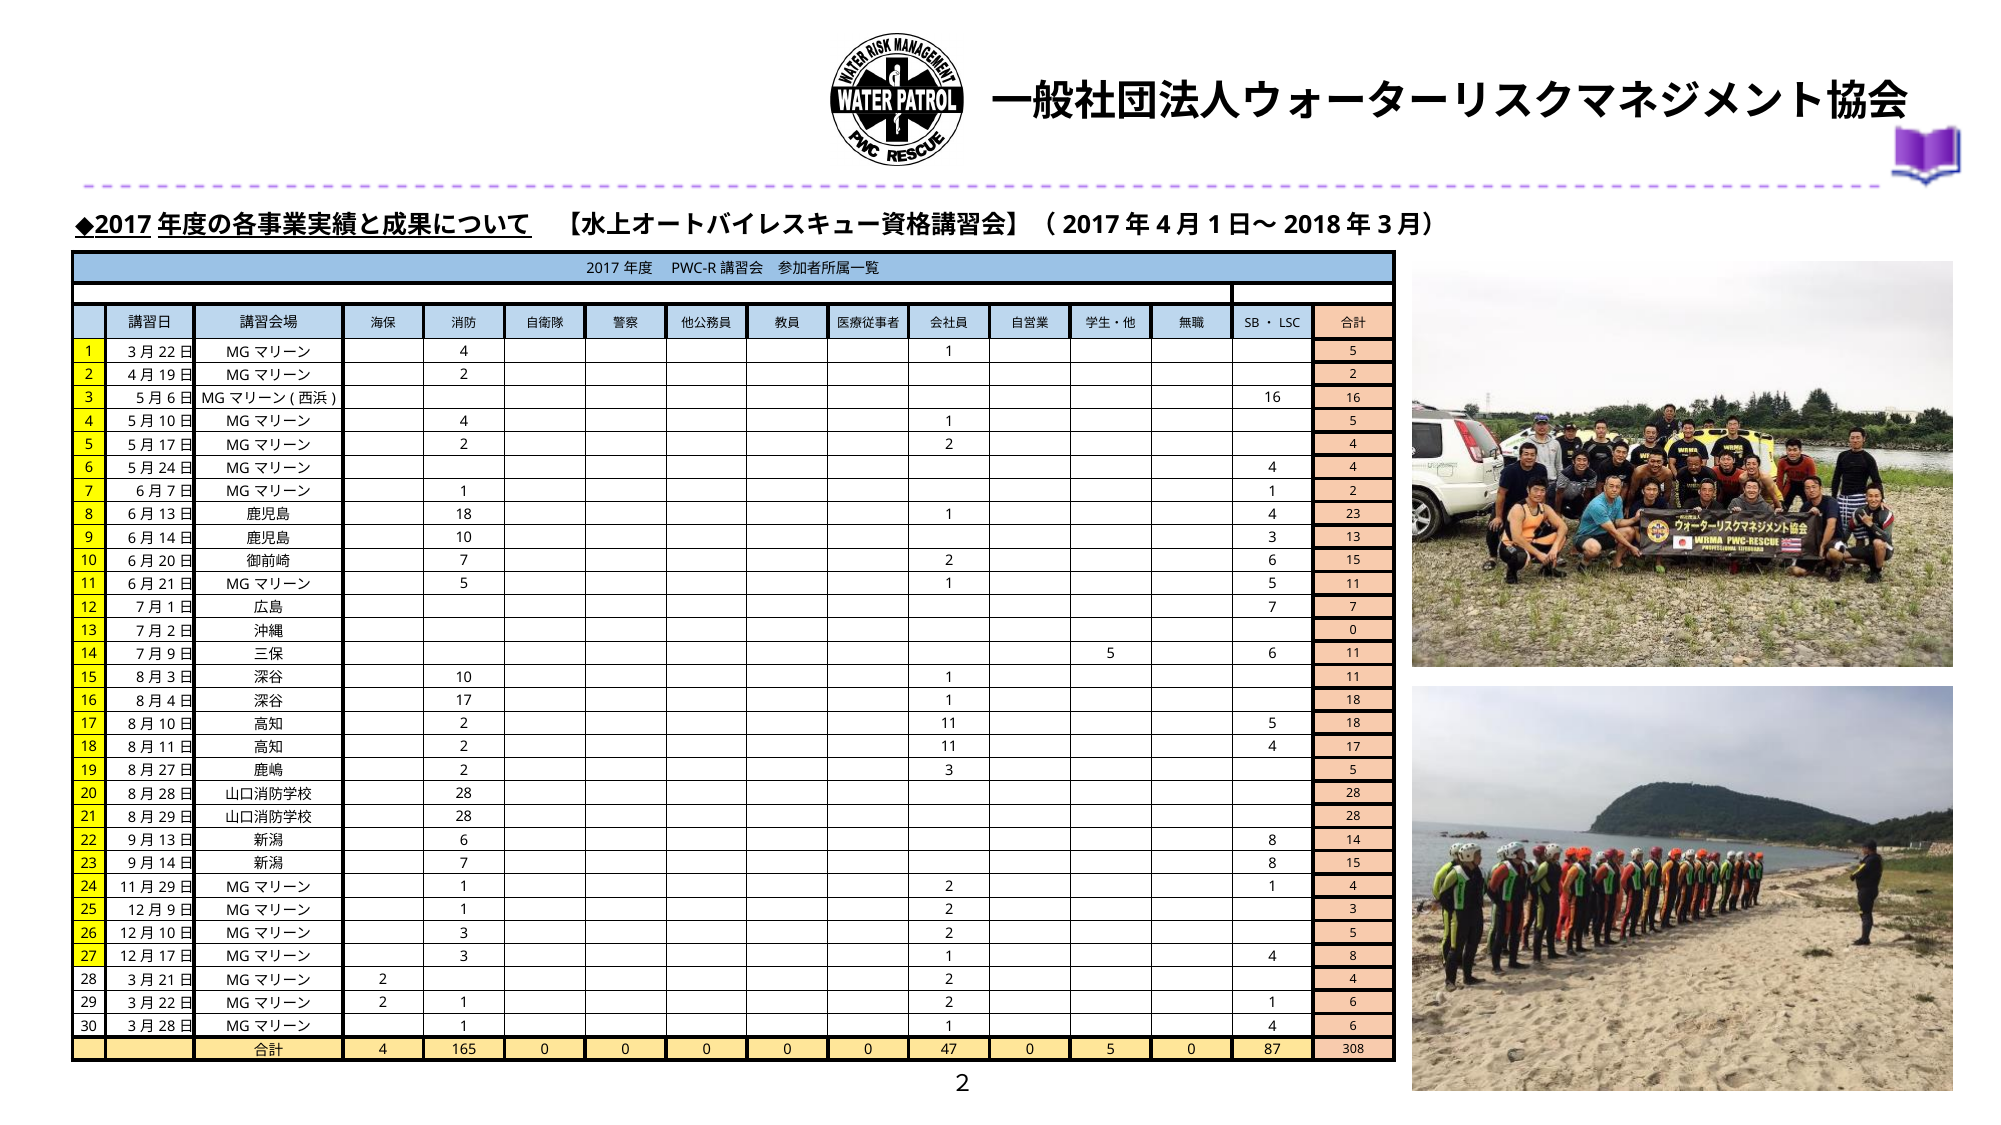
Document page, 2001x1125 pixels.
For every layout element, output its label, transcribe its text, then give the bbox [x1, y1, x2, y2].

table_cell 6 [1315, 1015, 1392, 1035]
table_cell [1152, 712, 1232, 734]
table_cell [828, 944, 908, 966]
table_cell 自衛隊 [506, 306, 583, 338]
table_cell 29 [74, 991, 104, 1013]
table_cell 11 [909, 712, 989, 734]
table_cell 8月4日 [107, 688, 192, 711]
table_cell [667, 618, 746, 641]
table_cell [990, 525, 1070, 548]
table_cell [586, 944, 666, 966]
picture [1412, 261, 1953, 667]
table_cell [747, 618, 827, 641]
table_cell [345, 456, 423, 478]
table_cell [345, 409, 423, 431]
table_cell [667, 642, 746, 664]
table_cell [990, 1014, 1070, 1035]
table_cell [828, 549, 908, 571]
table_cell 23 [1315, 503, 1392, 523]
table_cell 2 [74, 363, 104, 385]
table_cell [1233, 363, 1311, 385]
table_cell [1071, 525, 1151, 548]
table_cell 山口消防学校 [196, 805, 341, 827]
table_cell 2 [909, 921, 989, 943]
table_cell 4 [1315, 969, 1392, 988]
table_cell [828, 1014, 908, 1035]
table_cell [828, 502, 908, 524]
table_cell 1 [909, 688, 989, 711]
table_cell 28 [424, 805, 504, 827]
table_cell [667, 735, 746, 757]
table_cell [1071, 781, 1151, 804]
table_cell [1233, 432, 1311, 455]
table_cell [909, 386, 989, 408]
table_cell [345, 618, 423, 641]
table_cell [667, 898, 746, 920]
table_cell [747, 967, 827, 990]
table_cell 0 [506, 1039, 583, 1058]
table_cell 7月2日 [107, 618, 192, 641]
table_cell [1233, 688, 1311, 711]
table_cell [747, 805, 827, 827]
table_cell [1071, 851, 1151, 873]
table_cell 12月9日 [107, 898, 192, 920]
table_cell [1233, 805, 1311, 827]
table_cell 深谷 [196, 688, 341, 711]
table_cell 三保 [196, 642, 341, 664]
table_cell 12 [74, 595, 104, 617]
table_cell 6 [74, 456, 104, 478]
table_cell [1233, 339, 1311, 362]
table_cell 2 [424, 735, 504, 757]
table_cell [1151, 285, 1230, 302]
table_cell [667, 595, 746, 617]
table_cell [505, 828, 585, 850]
table_cell 6月20日 [107, 549, 192, 571]
table_cell [747, 525, 827, 548]
table_cell 1 [909, 1014, 989, 1035]
table_cell [1313, 285, 1392, 302]
table_cell [74, 306, 104, 338]
table_cell [1233, 967, 1311, 990]
table_cell 合計 [196, 1039, 341, 1058]
table_cell [1071, 479, 1151, 501]
table_cell [1071, 386, 1151, 408]
table_cell [345, 642, 423, 664]
table_cell [828, 479, 908, 501]
table_cell [505, 642, 585, 664]
table_cell [667, 549, 746, 571]
table_cell [586, 665, 666, 687]
table_cell [909, 456, 989, 478]
table_cell [828, 595, 908, 617]
table_cell 5 [74, 432, 104, 455]
table_cell 新潟 [196, 851, 341, 873]
table_cell [586, 479, 666, 501]
table_cell [747, 735, 827, 757]
table_cell [1152, 549, 1232, 571]
table_cell [194, 285, 343, 302]
table_cell 4 [1315, 457, 1392, 477]
table_cell [586, 898, 666, 920]
table_cell 鹿児島 [196, 525, 341, 548]
table_cell [1152, 898, 1232, 920]
table_cell 11 [1315, 643, 1392, 663]
table_cell 3月28日 [107, 1014, 192, 1035]
table_cell 0 [830, 1039, 907, 1058]
table_cell [106, 285, 194, 302]
table_cell [1071, 409, 1151, 431]
table_cell [990, 339, 1070, 362]
table_cell [747, 758, 827, 780]
table_cell [990, 944, 1070, 966]
table_cell 8 [74, 502, 104, 524]
table_cell [667, 456, 746, 478]
table_cell [747, 851, 827, 873]
table_cell 28 [74, 967, 104, 990]
table_cell [1152, 1014, 1232, 1035]
table_cell [586, 502, 666, 524]
table_cell 2 [424, 363, 504, 385]
table_cell [424, 642, 504, 664]
table_cell [505, 805, 585, 827]
table_cell [828, 525, 908, 548]
table_cell [828, 898, 908, 920]
table_cell 3 [424, 944, 504, 966]
table_cell [1071, 665, 1151, 687]
table_cell [747, 874, 827, 897]
table_cell [1071, 618, 1151, 641]
table_cell [990, 595, 1070, 617]
table_cell [747, 502, 827, 524]
table_cell 5 [1233, 572, 1311, 594]
table_cell [990, 665, 1070, 687]
picture [1412, 686, 1953, 1091]
table_cell [424, 285, 504, 302]
table_cell 14 [74, 642, 104, 664]
table_cell [1234, 285, 1313, 302]
table_cell [909, 525, 989, 548]
table_cell 9月13日 [107, 828, 192, 850]
table_cell 47 [910, 1039, 988, 1058]
table_cell [345, 851, 423, 873]
table_cell 3月21日 [107, 967, 192, 990]
table_cell 15 [74, 665, 104, 687]
table_cell [828, 758, 908, 780]
table_cell [667, 781, 746, 804]
table_cell [667, 991, 746, 1013]
table_cell [505, 967, 585, 990]
table_cell [586, 409, 666, 431]
table_cell [1071, 735, 1151, 757]
table_cell 9 [74, 525, 104, 548]
table_cell [909, 781, 989, 804]
table_cell [828, 712, 908, 734]
table_cell 3月22日 [107, 339, 192, 362]
table_cell [586, 595, 666, 617]
table_cell [1071, 944, 1151, 966]
table_cell [1071, 572, 1151, 594]
table_cell [345, 479, 423, 501]
table_cell [505, 781, 585, 804]
table_cell MGマリーン [196, 1014, 341, 1035]
table_cell [505, 386, 585, 408]
table_cell [747, 363, 827, 385]
table_cell 23 [74, 851, 104, 873]
table_cell [1152, 432, 1232, 455]
table_cell 1 [424, 1014, 504, 1035]
table_cell 2 [909, 874, 989, 897]
table_cell 教員 [749, 306, 826, 338]
table_cell [424, 595, 504, 617]
table_cell [990, 572, 1070, 594]
table_cell [667, 874, 746, 897]
table_cell [424, 967, 504, 990]
table_cell [747, 665, 827, 687]
table_cell 1 [909, 339, 989, 362]
table_cell [1152, 642, 1232, 664]
table_cell 2 [345, 967, 423, 990]
table_cell [1152, 967, 1232, 990]
table_cell [586, 758, 666, 780]
table_cell [667, 851, 746, 873]
table_cell [1152, 572, 1232, 594]
table_cell [828, 665, 908, 687]
table_cell [828, 456, 908, 478]
table_cell 0 [668, 1039, 745, 1058]
table_cell 16 [1315, 387, 1392, 407]
table_cell [586, 386, 666, 408]
table_cell 21 [74, 805, 104, 827]
table_cell 他公務員 [668, 306, 745, 338]
table_cell [747, 595, 827, 617]
table_cell [747, 479, 827, 501]
table_cell 自営業 [991, 306, 1068, 338]
table_cell 10 [424, 525, 504, 548]
table_cell [1152, 805, 1232, 827]
table_cell [1152, 525, 1232, 548]
table_cell 12月17日 [107, 944, 192, 966]
table_cell 8月27日 [107, 758, 192, 780]
table_cell [828, 991, 908, 1013]
table_cell [828, 735, 908, 757]
table_cell [1070, 285, 1151, 302]
table_cell MGマリーン [196, 874, 341, 897]
table_cell [990, 642, 1070, 664]
table_cell [586, 688, 666, 711]
table_cell [909, 285, 989, 302]
table_cell 16 [74, 688, 104, 711]
table_cell [1071, 758, 1151, 780]
table_cell [1152, 363, 1232, 385]
table_cell 広島 [196, 595, 341, 617]
table_cell 15 [1315, 852, 1392, 872]
table_cell [989, 285, 1070, 302]
table_cell [828, 339, 908, 362]
table_cell [990, 712, 1070, 734]
table_cell 11月29日 [107, 874, 192, 897]
table_cell [505, 618, 585, 641]
table_cell 7月9日 [107, 642, 192, 664]
table_cell [667, 805, 746, 827]
table_cell 7 [1233, 595, 1311, 617]
table_cell 5月10日 [107, 409, 192, 431]
table_cell [909, 805, 989, 827]
table_cell 26 [74, 921, 104, 943]
table_cell [990, 874, 1070, 897]
table_cell MGマリーン [196, 456, 341, 478]
table_cell [747, 828, 827, 850]
table_cell [1071, 712, 1151, 734]
table_cell [504, 285, 585, 302]
table_cell [667, 944, 746, 966]
table_cell [747, 642, 827, 664]
table_cell [909, 851, 989, 873]
table_cell [74, 1039, 104, 1058]
table_cell 無職 [1153, 306, 1230, 338]
table_cell 1 [909, 665, 989, 687]
table_cell 18 [1315, 690, 1392, 709]
table_cell 24 [74, 874, 104, 897]
table_cell 4 [424, 409, 504, 431]
table_cell [345, 339, 423, 362]
table_cell 8 [1233, 851, 1311, 873]
table_cell 308 [1315, 1039, 1392, 1058]
table_cell [747, 549, 827, 571]
table_cell [1071, 874, 1151, 897]
table_cell [990, 851, 1070, 873]
table_cell 3 [1233, 525, 1311, 548]
table_cell 1 [909, 502, 989, 524]
table_cell [345, 944, 423, 966]
table_cell [747, 432, 827, 455]
table_cell MGマリーン [196, 967, 341, 990]
table_cell [345, 665, 423, 687]
table_cell [990, 502, 1070, 524]
table_cell [828, 851, 908, 873]
table_cell [345, 921, 423, 943]
picture [81, 33, 1966, 197]
table_cell 12月10日 [107, 921, 192, 943]
table_cell 会社員 [910, 306, 988, 338]
table_cell [345, 688, 423, 711]
table_cell 7 [1315, 597, 1392, 616]
table_cell 28 [1315, 806, 1392, 826]
table_cell [1071, 363, 1151, 385]
table_cell [990, 967, 1070, 990]
table_cell 2 [909, 432, 989, 455]
table_cell 87 [1234, 1039, 1311, 1058]
table_cell [1152, 386, 1232, 408]
table_cell 25 [74, 898, 104, 920]
table_cell [505, 944, 585, 966]
table_cell [424, 618, 504, 641]
table_cell 2 [424, 712, 504, 734]
table_cell [747, 339, 827, 362]
table_cell [586, 712, 666, 734]
table_cell [1071, 898, 1151, 920]
table_cell 4 [74, 409, 104, 431]
table_cell 8 [1315, 946, 1392, 965]
text_box 一般社団法人ウォーターリスクマネジメント協会 [976, 66, 1966, 119]
table_cell 0 [1153, 1039, 1230, 1058]
table_cell [1233, 898, 1311, 920]
table_cell 5 [1315, 341, 1392, 360]
table_cell [990, 409, 1070, 431]
table_cell 4 [424, 339, 504, 362]
table_cell [909, 479, 989, 501]
table_cell 2 [909, 549, 989, 571]
table_cell [586, 805, 666, 827]
table_cell [586, 1014, 666, 1035]
table_cell 5 [1233, 712, 1311, 734]
table_cell [667, 339, 746, 362]
table_header 2017年度 PWC-R講習会 参加者所属一覧 [74, 254, 1392, 281]
table_cell [828, 967, 908, 990]
table_cell [1233, 758, 1311, 780]
table_cell 鹿嶋 [196, 758, 341, 780]
table_cell MGマリーン [196, 572, 341, 594]
table_cell [505, 874, 585, 897]
table_cell [1152, 665, 1232, 687]
table_cell [586, 549, 666, 571]
table_cell [909, 828, 989, 850]
table_cell 1 [1233, 991, 1311, 1013]
table_cell [586, 642, 666, 664]
table_cell [747, 456, 827, 478]
table_cell [828, 386, 908, 408]
table_cell [990, 735, 1070, 757]
table_cell [990, 479, 1070, 501]
table_cell [345, 712, 423, 734]
table_cell [586, 921, 666, 943]
table_cell 2 [424, 758, 504, 780]
table_cell [345, 432, 423, 455]
table_cell MGマリーン [196, 921, 341, 943]
table_cell [747, 991, 827, 1013]
table_cell [505, 1014, 585, 1035]
table_cell [345, 805, 423, 827]
table_cell [990, 991, 1070, 1013]
table_cell [667, 1014, 746, 1035]
table_cell [585, 285, 666, 302]
table_cell 2 [345, 991, 423, 1013]
table_cell 2 [909, 967, 989, 990]
table_cell 7 [424, 851, 504, 873]
table_cell [828, 642, 908, 664]
table_cell [1233, 409, 1311, 431]
table_cell 15 [1315, 550, 1392, 570]
table_cell [990, 618, 1070, 641]
table_cell 6 [1233, 642, 1311, 664]
table_cell 11 [1315, 573, 1392, 593]
table_cell [505, 758, 585, 780]
table_cell [1152, 595, 1232, 617]
table_cell [505, 479, 585, 501]
table_cell [586, 851, 666, 873]
table_cell [667, 502, 746, 524]
table_cell 5 [1315, 759, 1392, 779]
table_cell 御前崎 [196, 549, 341, 571]
table_cell [586, 572, 666, 594]
table_cell [505, 665, 585, 687]
table_cell [667, 758, 746, 780]
table_cell [990, 898, 1070, 920]
table_cell 30 [74, 1014, 104, 1035]
table_cell [990, 386, 1070, 408]
table_cell MGマリーン [196, 339, 341, 362]
text_box ２ [937, 1062, 990, 1104]
table_cell 8 [1233, 828, 1311, 850]
table_cell [345, 735, 423, 757]
table_cell [505, 688, 585, 711]
table_cell 6月14日 [107, 525, 192, 548]
table_cell 1 [909, 409, 989, 431]
table_cell 18 [74, 735, 104, 757]
table_cell [505, 549, 585, 571]
table_cell [1152, 944, 1232, 966]
table_cell [747, 386, 827, 408]
table_cell [586, 363, 666, 385]
table_cell [1152, 851, 1232, 873]
table_cell [747, 781, 827, 804]
table_cell 10 [424, 665, 504, 687]
table_cell [828, 828, 908, 850]
table_cell [1152, 688, 1232, 711]
table_cell [74, 285, 106, 302]
table_cell [1152, 874, 1232, 897]
table_cell [1152, 828, 1232, 850]
table_cell 0 [587, 1039, 664, 1058]
table_cell [505, 595, 585, 617]
table_cell [586, 991, 666, 1013]
table_cell 5 [1071, 642, 1151, 664]
table_cell [667, 828, 746, 850]
table_cell [747, 944, 827, 966]
table_cell 18 [424, 502, 504, 524]
table_cell 13 [74, 618, 104, 641]
table_cell 3 [909, 758, 989, 780]
table_cell [828, 805, 908, 827]
table_cell 4 [345, 1039, 422, 1058]
table_cell [586, 456, 666, 478]
table_cell [345, 386, 423, 408]
table_cell 5 [1072, 1039, 1149, 1058]
table_cell [1152, 479, 1232, 501]
table_cell [424, 386, 504, 408]
table_cell [828, 618, 908, 641]
table_cell 4 [1233, 944, 1311, 966]
table_cell 沖縄 [196, 618, 341, 641]
table_cell MGマリーン [196, 363, 341, 385]
table_cell [1071, 967, 1151, 990]
table_cell 8月28日 [107, 781, 192, 804]
table_cell 高知 [196, 735, 341, 757]
table_cell [667, 572, 746, 594]
table_cell 16 [1233, 386, 1311, 408]
table_cell [747, 921, 827, 943]
table_cell 2 [1315, 364, 1392, 383]
table_cell [345, 1014, 423, 1035]
table_cell 0 [1315, 620, 1392, 639]
table_cell [505, 735, 585, 757]
table_cell 2 [1315, 480, 1392, 500]
table_cell [505, 339, 585, 362]
table_cell 4 [1315, 876, 1392, 895]
table_cell [1071, 921, 1151, 943]
table_cell [909, 595, 989, 617]
table_cell [1071, 688, 1151, 711]
table_cell 14 [1315, 829, 1392, 849]
table_cell 0 [749, 1039, 826, 1058]
table_cell [586, 781, 666, 804]
table_cell [667, 386, 746, 408]
table_cell [345, 525, 423, 548]
table_cell [345, 595, 423, 617]
table_cell 海保 [345, 306, 422, 338]
table_cell [1071, 549, 1151, 571]
table_cell 4 [1233, 456, 1311, 478]
table_cell 2 [909, 991, 989, 1013]
table_cell [505, 456, 585, 478]
table_cell 17 [74, 712, 104, 734]
table_cell 20 [74, 781, 104, 804]
table_cell 7 [74, 479, 104, 501]
table_cell MGマリーン [196, 432, 341, 455]
table_cell [990, 781, 1070, 804]
table_cell [1152, 921, 1232, 943]
table_cell 3 [1315, 899, 1392, 919]
table_cell [343, 285, 424, 302]
table_cell [505, 432, 585, 455]
table_cell [505, 712, 585, 734]
table_cell [990, 432, 1070, 455]
table_cell 2 [909, 898, 989, 920]
table_cell [667, 409, 746, 431]
table_cell [586, 735, 666, 757]
table_cell [1152, 339, 1232, 362]
table_cell [667, 921, 746, 943]
table_cell [345, 781, 423, 804]
table_cell 28 [1315, 783, 1392, 802]
table_cell [345, 828, 423, 850]
table_cell 13 [1315, 527, 1392, 546]
table_cell 19 [74, 758, 104, 780]
table_cell [1071, 595, 1151, 617]
table_cell [345, 363, 423, 385]
table_cell 1 [424, 874, 504, 897]
table_cell 4 [1233, 1014, 1311, 1035]
table_cell 1 [424, 898, 504, 920]
table_cell 鹿児島 [196, 502, 341, 524]
table_cell [990, 549, 1070, 571]
table_cell [990, 921, 1070, 943]
table_cell [828, 688, 908, 711]
table_cell [667, 967, 746, 990]
table_cell 4月19日 [107, 363, 192, 385]
table_cell 1 [74, 339, 104, 362]
table_cell [990, 456, 1070, 478]
table_cell [990, 363, 1070, 385]
table_cell [505, 409, 585, 431]
table_cell 深谷 [196, 665, 341, 687]
table_cell [345, 502, 423, 524]
table_cell 17 [1315, 736, 1392, 756]
table_cell [667, 712, 746, 734]
table_cell [1071, 1014, 1151, 1035]
table_cell 7月1日 [107, 595, 192, 617]
table_cell [990, 828, 1070, 850]
table_cell MGマリーン [196, 479, 341, 501]
table_cell 6月21日 [107, 572, 192, 594]
table_cell [828, 432, 908, 455]
table_cell [586, 618, 666, 641]
table_cell [1071, 339, 1151, 362]
table_cell 3 [424, 921, 504, 943]
table_cell 17 [424, 688, 504, 711]
table_cell [1233, 921, 1311, 943]
table_cell 3月22日 [107, 991, 192, 1013]
table_cell [828, 874, 908, 897]
table_cell [828, 285, 909, 302]
table_cell 講習日 [107, 306, 192, 338]
table_cell 1 [1233, 874, 1311, 897]
table_cell [345, 874, 423, 897]
table_cell 165 [425, 1039, 503, 1058]
table_cell [505, 851, 585, 873]
table_cell [505, 525, 585, 548]
table_cell 1 [424, 479, 504, 501]
table_cell [345, 549, 423, 571]
table_cell [667, 688, 746, 711]
table_cell 11 [909, 735, 989, 757]
table_cell 8月10日 [107, 712, 192, 734]
table_cell [1152, 991, 1232, 1013]
table_cell [505, 363, 585, 385]
table_cell MGマリーン(西浜) [196, 386, 341, 408]
table_cell 1 [1233, 479, 1311, 501]
table_cell 医療従事者 [830, 306, 907, 338]
table_cell 18 [1315, 713, 1392, 732]
text_box ◆2017年度の各事業実績と成果について 【水上オートバイレスキュー資格講習会】（2017年4月1日～2018年3月） [60, 201, 1987, 276]
table_cell 9月14日 [107, 851, 192, 873]
table_cell 合計 [1315, 306, 1392, 337]
table_cell 11 [1315, 666, 1392, 686]
table_cell [505, 921, 585, 943]
table_cell MGマリーン [196, 898, 341, 920]
table_cell [909, 363, 989, 385]
table_cell 消防 [425, 306, 503, 338]
table_cell 6 [1315, 992, 1392, 1012]
table_cell [828, 572, 908, 594]
table_cell 11 [74, 572, 104, 594]
table_cell [424, 456, 504, 478]
table_cell 5月17日 [107, 432, 192, 455]
table_cell [747, 572, 827, 594]
table_cell MGマリーン [196, 409, 341, 431]
table_cell MGマリーン [196, 991, 341, 1013]
table_cell 28 [424, 781, 504, 804]
table_cell [1233, 665, 1311, 687]
table_cell [1233, 618, 1311, 641]
table_cell 5 [1315, 922, 1392, 942]
table_cell 3 [74, 386, 104, 408]
table_cell [345, 572, 423, 594]
table_cell 10 [74, 549, 104, 571]
table_cell 1 [909, 944, 989, 966]
table_cell 6月13日 [107, 502, 192, 524]
table_cell [828, 409, 908, 431]
table_cell [505, 898, 585, 920]
table_cell [747, 898, 827, 920]
table_cell [1152, 758, 1232, 780]
table_cell [1071, 805, 1151, 827]
table_cell 6 [1233, 549, 1311, 571]
table_cell 学生・他 [1072, 306, 1149, 338]
table_cell [828, 363, 908, 385]
table_cell [667, 432, 746, 455]
table_cell [586, 967, 666, 990]
table_cell [1152, 502, 1232, 524]
table_cell 4 [1233, 735, 1311, 757]
table_cell 8月29日 [107, 805, 192, 827]
table_cell [505, 991, 585, 1013]
table_cell 27 [74, 944, 104, 966]
table_cell [667, 479, 746, 501]
table_cell [586, 339, 666, 362]
table_cell 5月24日 [107, 456, 192, 478]
table_cell 5 [424, 572, 504, 594]
table_cell [586, 432, 666, 455]
table_cell 8月3日 [107, 665, 192, 687]
table_cell [747, 285, 828, 302]
table_cell [107, 1039, 192, 1058]
table_cell [1152, 735, 1232, 757]
table_cell 4 [1315, 434, 1392, 453]
table_cell 0 [991, 1039, 1068, 1058]
table_cell [747, 409, 827, 431]
table_cell [1071, 991, 1151, 1013]
table_cell [990, 805, 1070, 827]
table_cell [1152, 456, 1232, 478]
table_cell [345, 898, 423, 920]
table_cell [1071, 432, 1151, 455]
table_cell [747, 712, 827, 734]
table_cell [666, 285, 747, 302]
table_cell 新潟 [196, 828, 341, 850]
table_cell 22 [74, 828, 104, 850]
table_cell 1 [909, 572, 989, 594]
table_cell [990, 688, 1070, 711]
table_cell 1 [424, 991, 504, 1013]
table_cell 2 [424, 432, 504, 455]
table_cell 5 [1315, 410, 1392, 430]
table_cell [747, 1014, 827, 1035]
table_cell [1071, 828, 1151, 850]
table_cell [1071, 456, 1151, 478]
table_cell [586, 828, 666, 850]
table_cell 警察 [587, 306, 664, 338]
table_cell [909, 642, 989, 664]
table_cell SB・LSC [1234, 306, 1311, 338]
table_cell [909, 618, 989, 641]
table_cell 6 [424, 828, 504, 850]
table_cell [828, 781, 908, 804]
table_cell 8月11日 [107, 735, 192, 757]
table_cell [747, 688, 827, 711]
table_cell [1233, 781, 1311, 804]
table_cell [1152, 781, 1232, 804]
table_cell [1152, 618, 1232, 641]
table_cell [345, 758, 423, 780]
table_cell 高知 [196, 712, 341, 734]
table_cell [667, 525, 746, 548]
table_cell MGマリーン [196, 944, 341, 966]
table_cell 講習会場 [196, 306, 341, 338]
table_cell [667, 665, 746, 687]
table_cell 4 [1233, 502, 1311, 524]
table_cell [505, 502, 585, 524]
table_cell [1071, 502, 1151, 524]
table_cell [990, 758, 1070, 780]
table_cell [828, 921, 908, 943]
table_cell [586, 525, 666, 548]
table_cell [1152, 409, 1232, 431]
table_cell [586, 874, 666, 897]
table_cell 7 [424, 549, 504, 571]
table_cell 5月6日 [107, 386, 192, 408]
table_cell [505, 572, 585, 594]
table_cell [667, 363, 746, 385]
table_cell 6月7日 [107, 479, 192, 501]
table_cell 山口消防学校 [196, 781, 341, 804]
